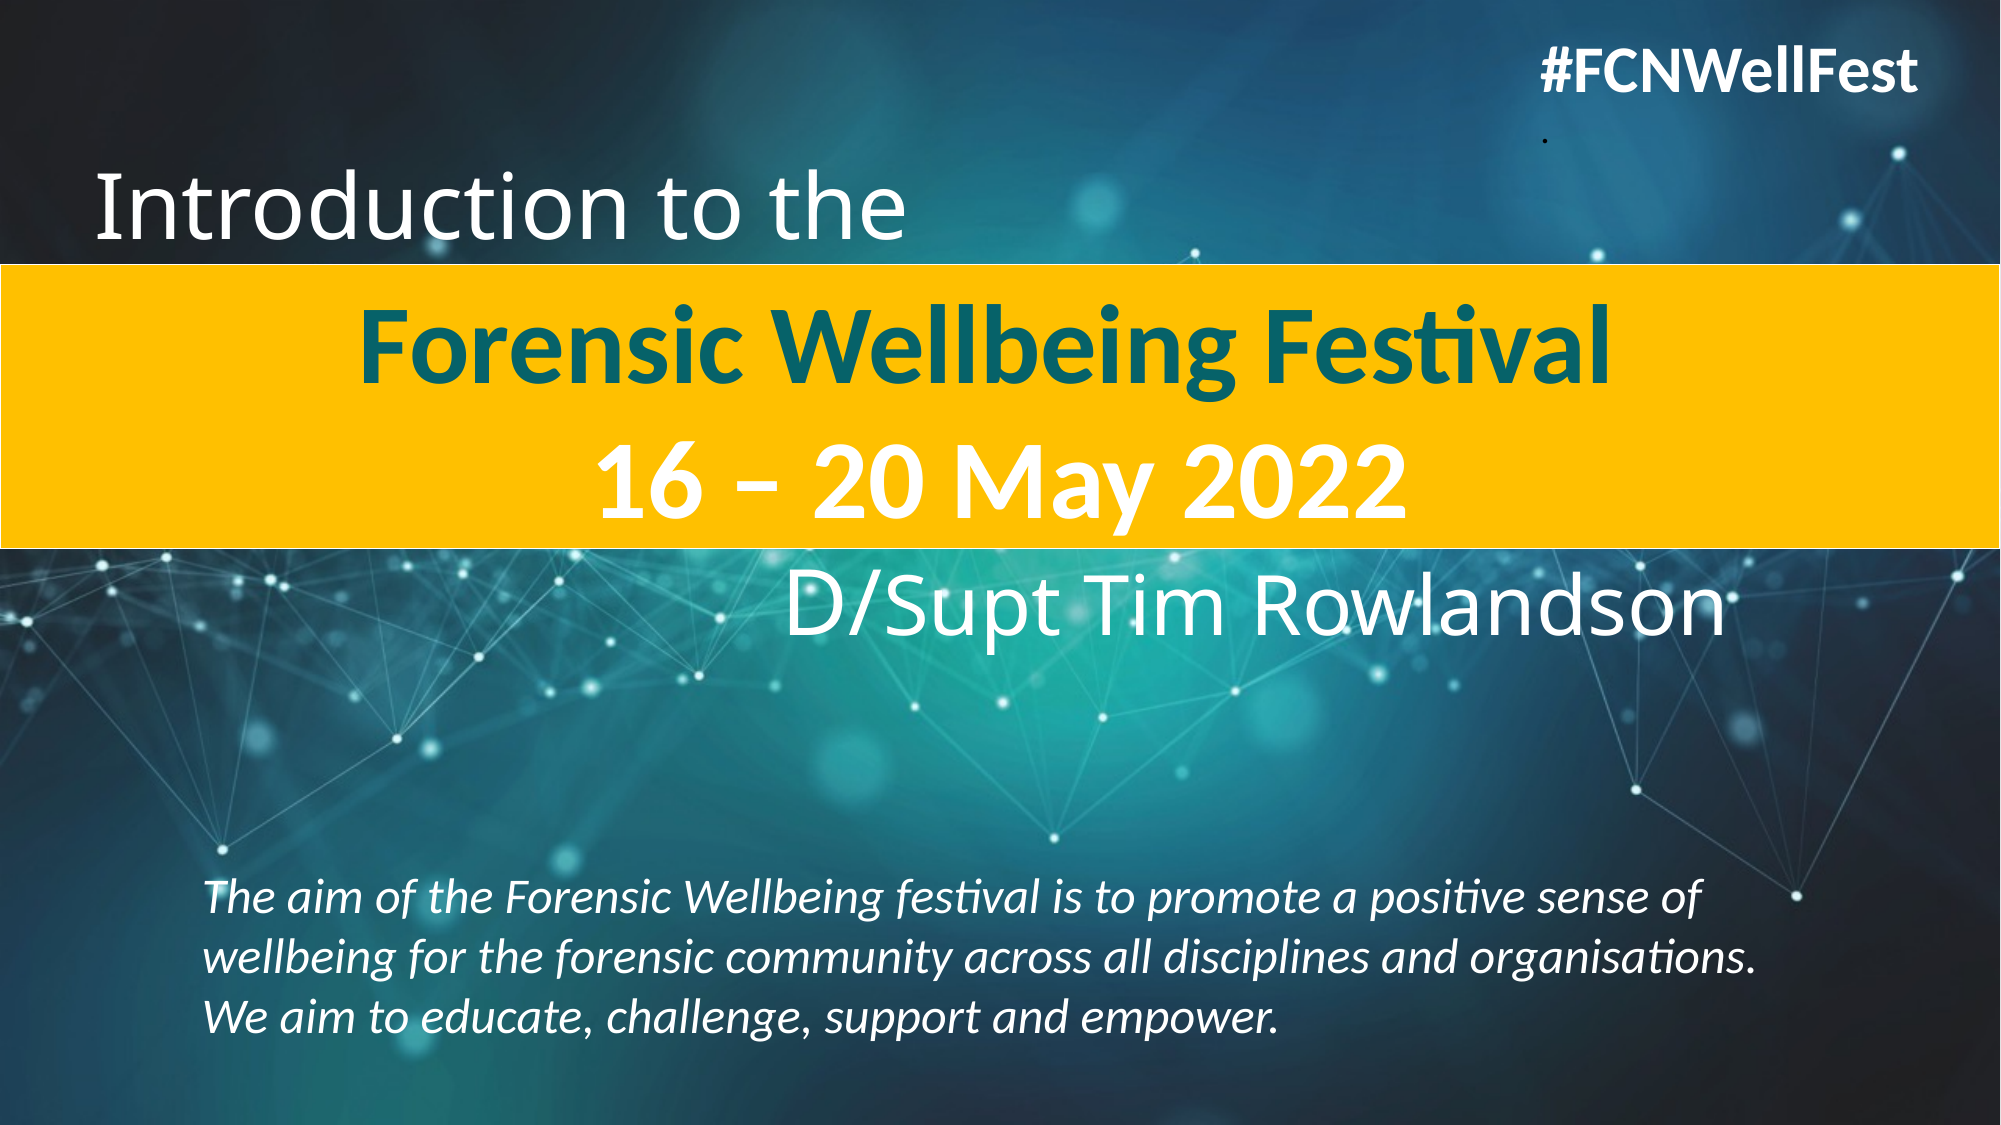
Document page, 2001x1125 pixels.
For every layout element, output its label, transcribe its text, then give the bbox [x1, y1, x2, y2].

picture [0, 0, 2001, 1125]
title Introduction to the D/Supt Tim Rowlandson [79, 549, 1945, 753]
text_box Forensic Wellbeing Festival 16 – 20 May 2022 [0, 264, 2000, 549]
text_box The aim of the Forensic Wellbeing festival is to promote a positive sense of wellbeing for the forensic community across all disciplines and organisations. We aim to educate, challenge, support and empower. [187, 856, 1785, 1052]
title Introduction to the D/Supt Tim Rowlandson [79, 63, 1945, 264]
text_box #FCNWellFest. [1525, 18, 1945, 159]
